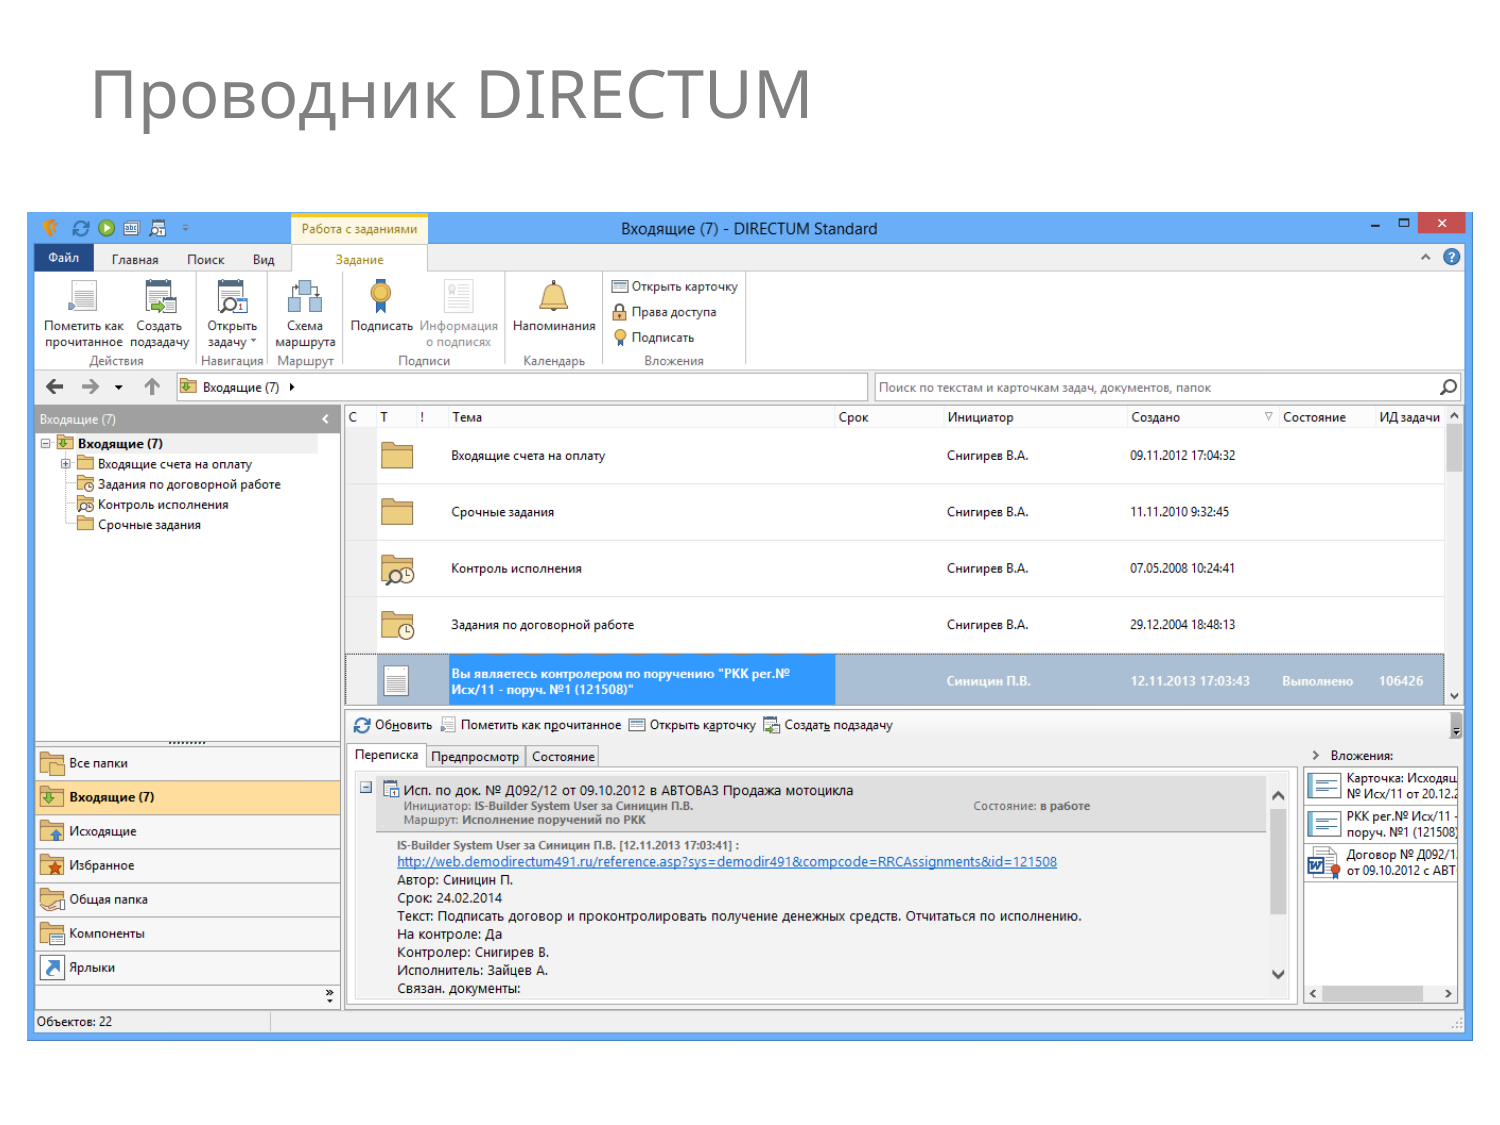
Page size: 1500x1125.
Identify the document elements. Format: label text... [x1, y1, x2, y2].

text_box Проводник DIRECTUM [74, 45, 1425, 195]
picture [26, 212, 1473, 1042]
